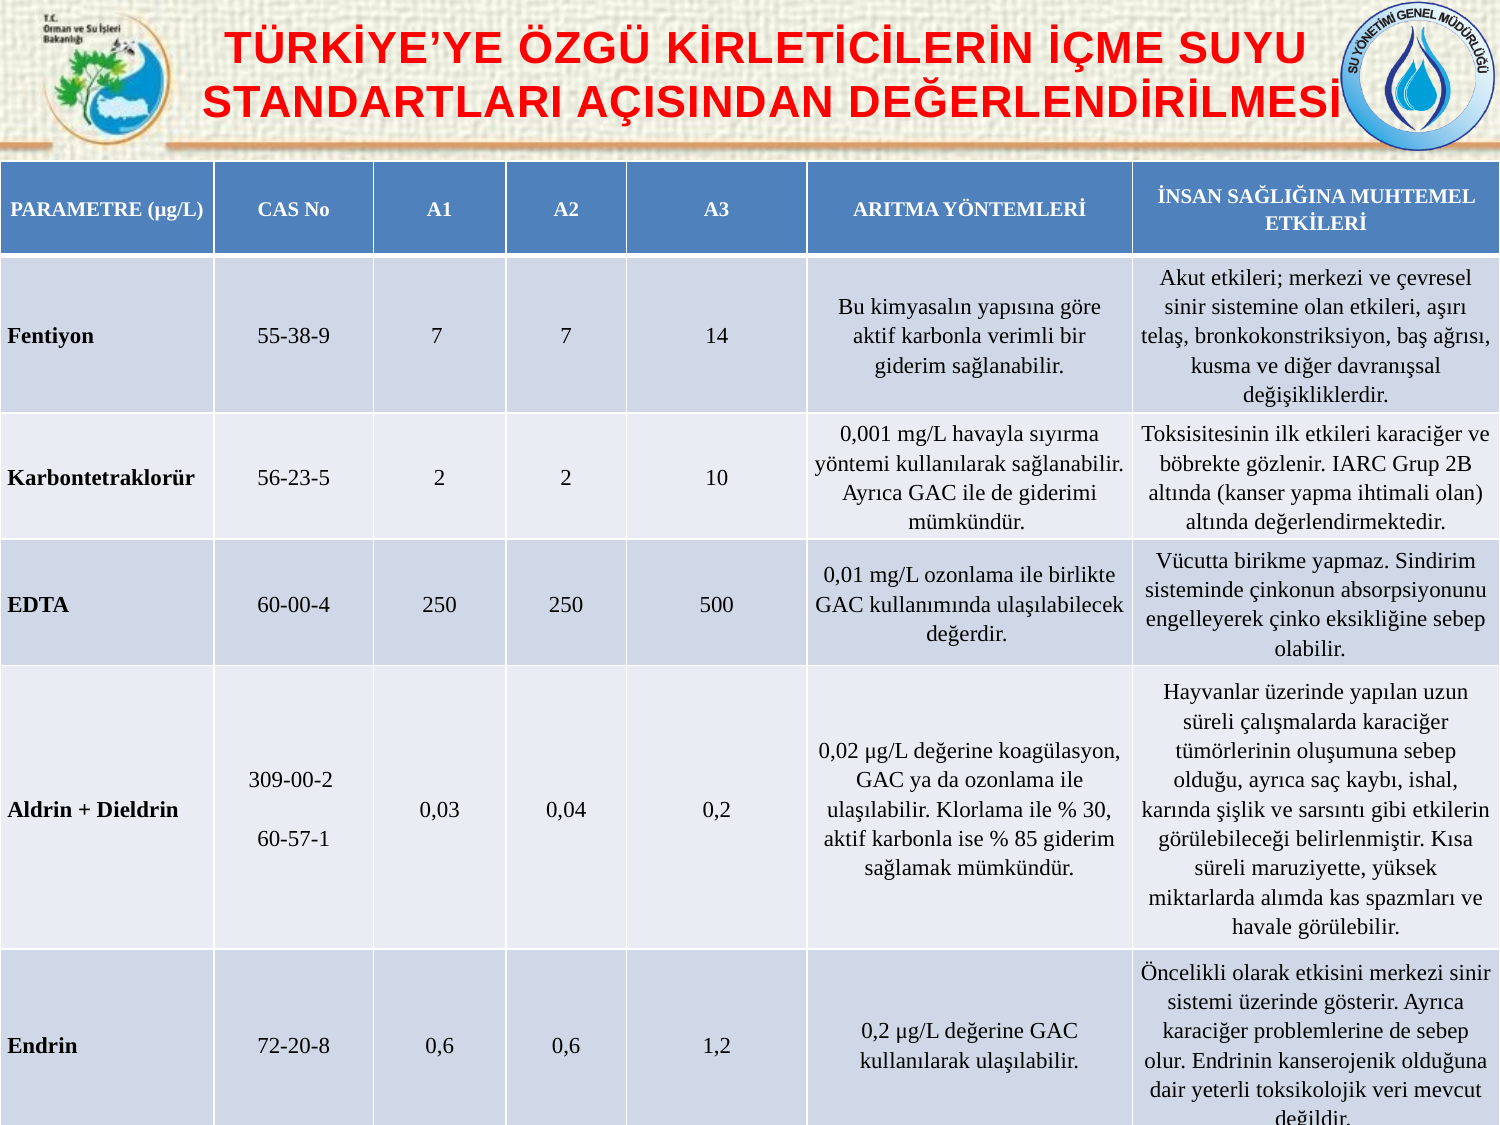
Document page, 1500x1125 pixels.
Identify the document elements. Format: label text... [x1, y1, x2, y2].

table_cell Akut etkileri; merkezi ve çevresel sinir sistemine olan etkileri, aşırı telaş, bronkokonstriksiyon, baş ağrısı, kusma ve diğer davranışsal değişikliklerdir. [1133, 258, 1499, 412]
table_cell 7 [374, 258, 505, 412]
table_cell 0,03 [374, 666, 505, 948]
table_cell 250 [374, 540, 505, 665]
table_cell 14 [627, 258, 806, 412]
table_cell 55-38-9 [215, 258, 373, 412]
table_cell 309-00-2 60-57-1 [215, 666, 373, 948]
table_cell 2 [374, 414, 505, 538]
table_cell 0,6 [374, 950, 505, 1125]
table_cell 0,2 μg/L değerine GAC kullanılarak ulaşılabilir. [808, 950, 1132, 1125]
table_header ARITMA YÖNTEMLERİ [808, 162, 1132, 253]
table_cell Bu kimyasalın yapısına göre aktif karbonla verimli bir giderim sağlanabilir. [808, 258, 1132, 412]
table_cell 72-20-8 [215, 950, 373, 1125]
table_cell Aldrin + Dieldrin [1, 666, 213, 948]
table_cell 250 [507, 540, 626, 665]
table_cell 56-23-5 [215, 414, 373, 538]
table_cell Vücutta birikme yapmaz. Sindirim sisteminde çinkonun absorpsiyonunu engelleyerek çinko eksikliğine sebep olabilir. [1133, 540, 1499, 665]
table_header PARAMETRE (µg/L) [1, 162, 213, 253]
table_cell Endrin [1, 950, 213, 1125]
table_header A3 [627, 162, 806, 253]
text_box TÜRKİYE’YE ÖZGÜ KİRLETİCİLERİN İÇME SUYU STANDARTLARI AÇISINDAN DEĞERLENDİRİLMESİ [159, 10, 1388, 134]
table_cell 7 [507, 258, 626, 412]
table_cell Karbontetraklorür [1, 414, 213, 538]
table_cell 0,001 mg/L havayla sıyırma yöntemi kullanılarak sağlanabilir. Ayrıca GAC ile de giderimi mümkündür. [808, 414, 1132, 538]
table_cell EDTA [1, 540, 213, 665]
table_header CAS No [215, 162, 373, 253]
table_cell 1,2 [627, 950, 806, 1125]
table_cell Toksisitesinin ilk etkileri karaciğer ve böbrekte gözlenir. IARC Grup 2B altında (kanser yapma ihtimali olan) altında değerlendirmektedir. [1133, 414, 1499, 538]
table_cell 2 [507, 414, 626, 538]
table_cell 0,01 mg/L ozonlama ile birlikte GAC kullanımında ulaşılabilecek değerdir. [808, 540, 1132, 665]
picture [0, 0, 1500, 160]
table_cell Öncelikli olarak etkisini merkezi sinir sistemi üzerinde gösterir. Ayrıca karaciğer problemlerine de sebep olur. Endrinin kanserojenik olduğuna dair yeterli toksikolojik veri mevcut değildir. [1133, 950, 1499, 1125]
table_cell 0,2 [627, 666, 806, 948]
table_cell Hayvanlar üzerinde yapılan uzun süreli çalışmalarda karaciğer tümörlerinin oluşumuna sebep olduğu, ayrıca saç kaybı, ishal, karında şişlik ve sarsıntı gibi etkilerin görülebileceği belirlenmiştir. Kısa süreli maruziyette, yüksek miktarlarda alımda kas spazmları ve havale görülebilir. [1133, 666, 1499, 948]
table_cell Fentiyon [1, 258, 213, 412]
table_cell 500 [627, 540, 806, 665]
table_header A1 [374, 162, 505, 253]
table_header A2 [507, 162, 626, 253]
table_cell 0,02 μg/L değerine koagülasyon, GAC ya da ozonlama ile ulaşılabilir. Klorlama ile % 30, aktif karbonla ise % 85 giderim sağlamak mümkündür. [808, 666, 1132, 948]
table_cell 0,6 [507, 950, 626, 1125]
table_cell 10 [627, 414, 806, 538]
table_header İNSAN SAĞLIĞINA MUHTEMEL ETKİLERİ [1133, 162, 1499, 253]
table_cell 60-00-4 [215, 540, 373, 665]
table_cell 0,04 [507, 666, 626, 948]
